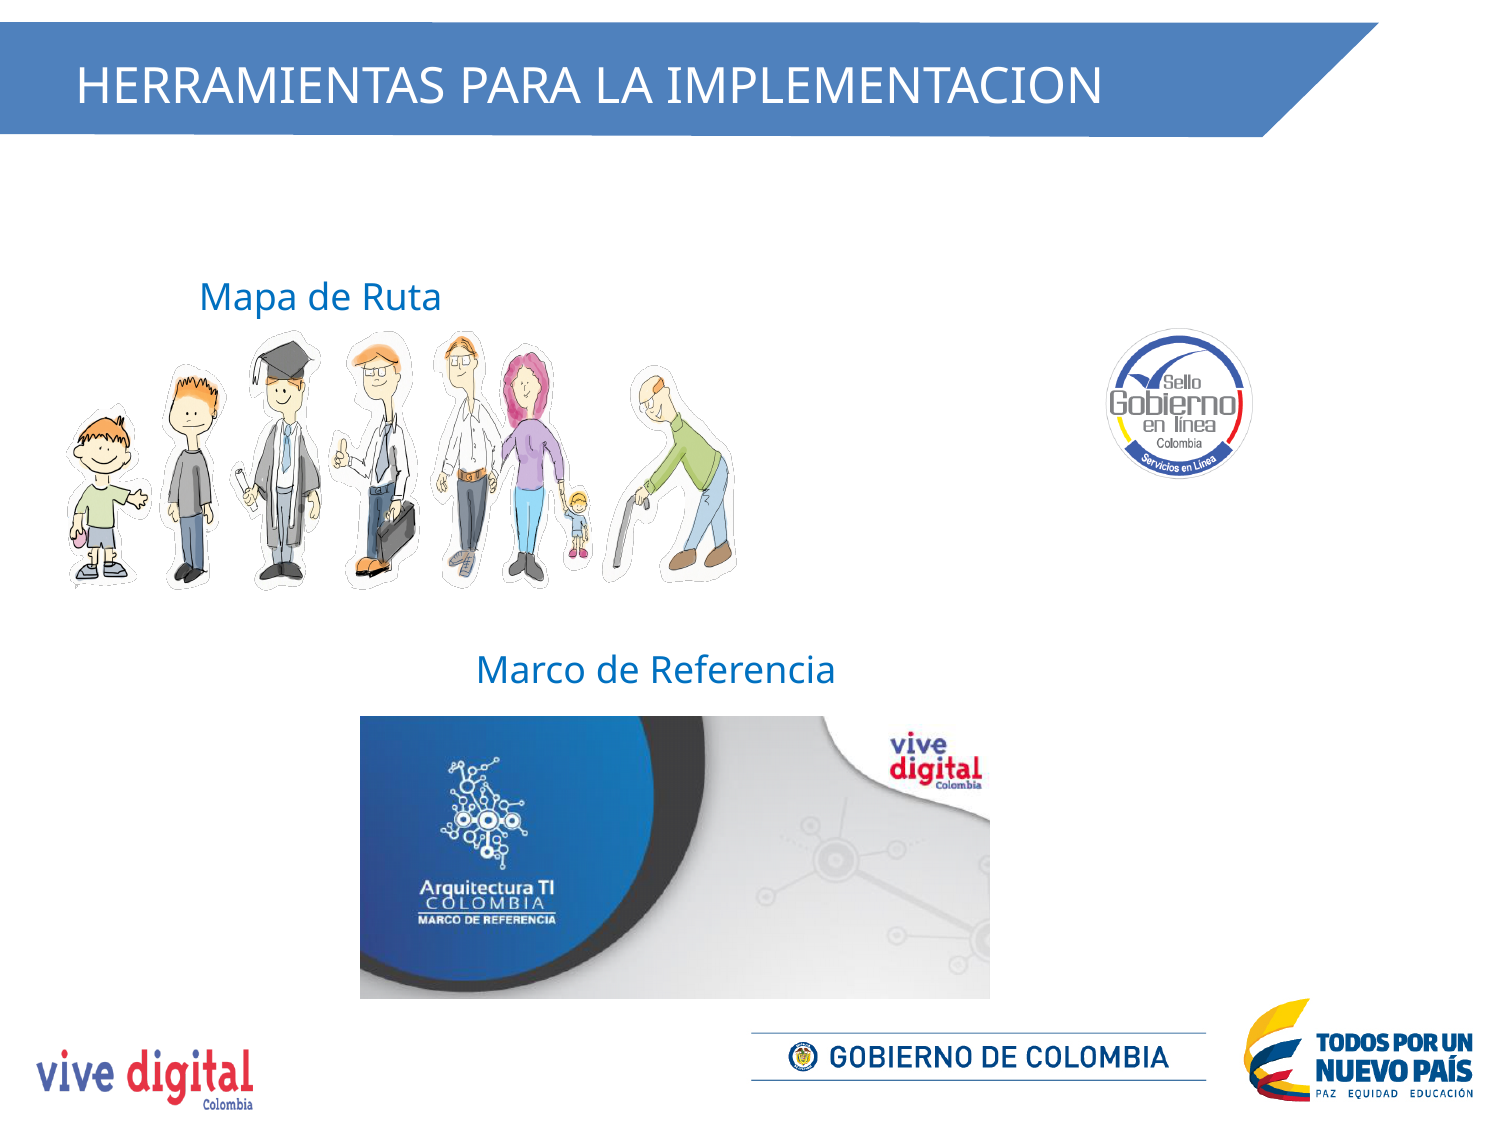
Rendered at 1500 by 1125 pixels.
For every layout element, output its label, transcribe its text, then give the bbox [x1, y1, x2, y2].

text_box Marco de Referencia [428, 638, 884, 699]
text_box [0, 22, 1379, 138]
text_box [60, 326, 739, 595]
text_box HERRAMIENTAS PARA LA IMPLEMENTACION [61, 46, 1223, 121]
picture [0, 0, 1500, 1125]
text_box Mapa de Ruta [134, 265, 508, 324]
